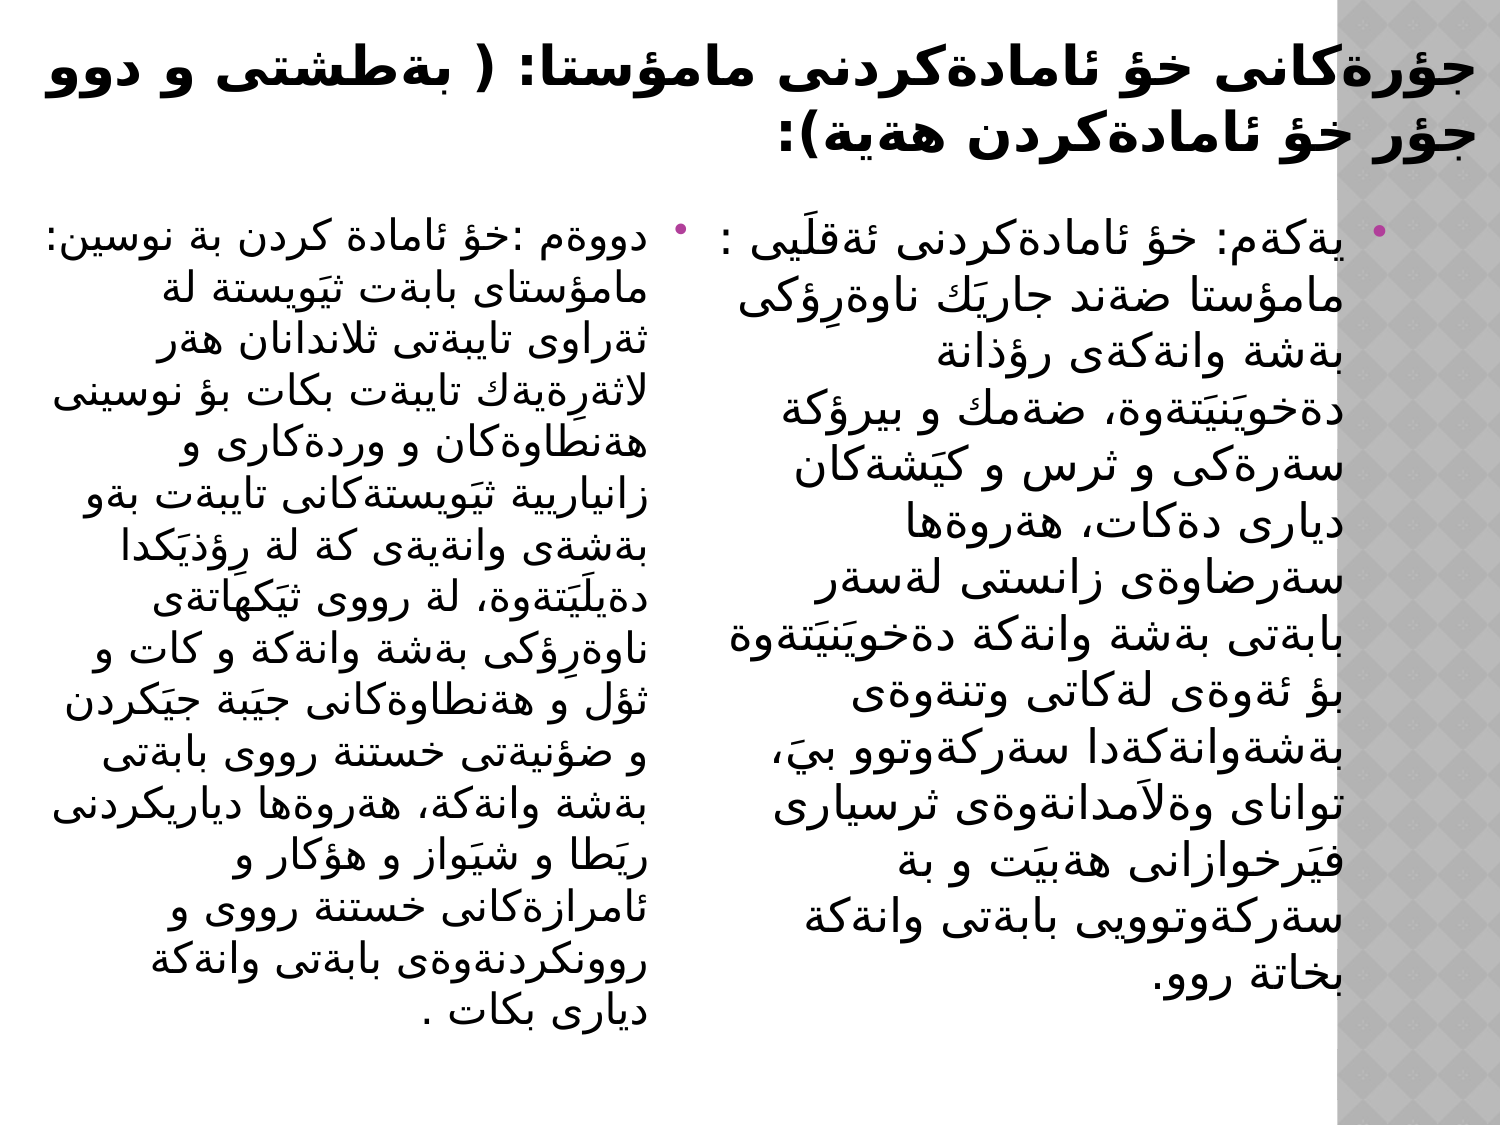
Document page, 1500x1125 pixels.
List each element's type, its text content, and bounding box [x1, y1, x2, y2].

list يةكةم: خؤ ئامادةكردنى ئةقلَيى : مامؤستا ضةند جاريَك ناوةرِؤكى بةشة وانةكةى رؤذانة دةخويَنيَتةوة، ضةمك و بيرؤكة سةرةكى و ثرس و كيَشةكان ديارى دةكات، هةروةها سةرضاوةى زانستى لةسةر بابةتى بةشة وانةكة دةخويَنيَتةوة بؤ ئةوةى لةكاتى وتنةوةى بةشةوانةكةدا سةركةوتوو بيَ، تواناى وةلاَمدانةوةى ثرسيارى فيَرخوازانى هةبيَت و بة سةركةوتوويى بابةتى وانةكة بخاتة روو. [699, 200, 1400, 1025]
title جؤرةكانى خؤ ئامادةكردنى مامؤستا: ( بةطشتى و دوو جؤر خؤ ئامادةكردن هةية): [24, 24, 1488, 163]
list دووةم :خؤ ئامادة كردن بة نوسين: مامؤستاى بابةت ثيَويستة لة ثةراوى تايبةتى ثلاندانان هةر لاثةرِةيةك تايبةت بكات بؤ نوسينى هةنطاوةكان و وردةكارى و زانياريية ثيَويستةكانى تايبةت بةو بةشةى وانةيةى كة لة رِؤذيَكدا دةيلَيَتةوة، لة رووى ثيَكهاتةى ناوةرِؤكى بةشة وانةكة و كات و ثؤل و هةنطاوةكانى جيَبة جيَكردن و ضؤنيةتى خستنة رووى بابةتى بةشة وانةكة، هةروةها دياريكردنى ريَطا و شيَواز و هؤكار و ئامرازةكانى خستنة رووى و روونكردنةوةى بابةتى وانةكة ديارى بكات . [24, 200, 700, 1050]
